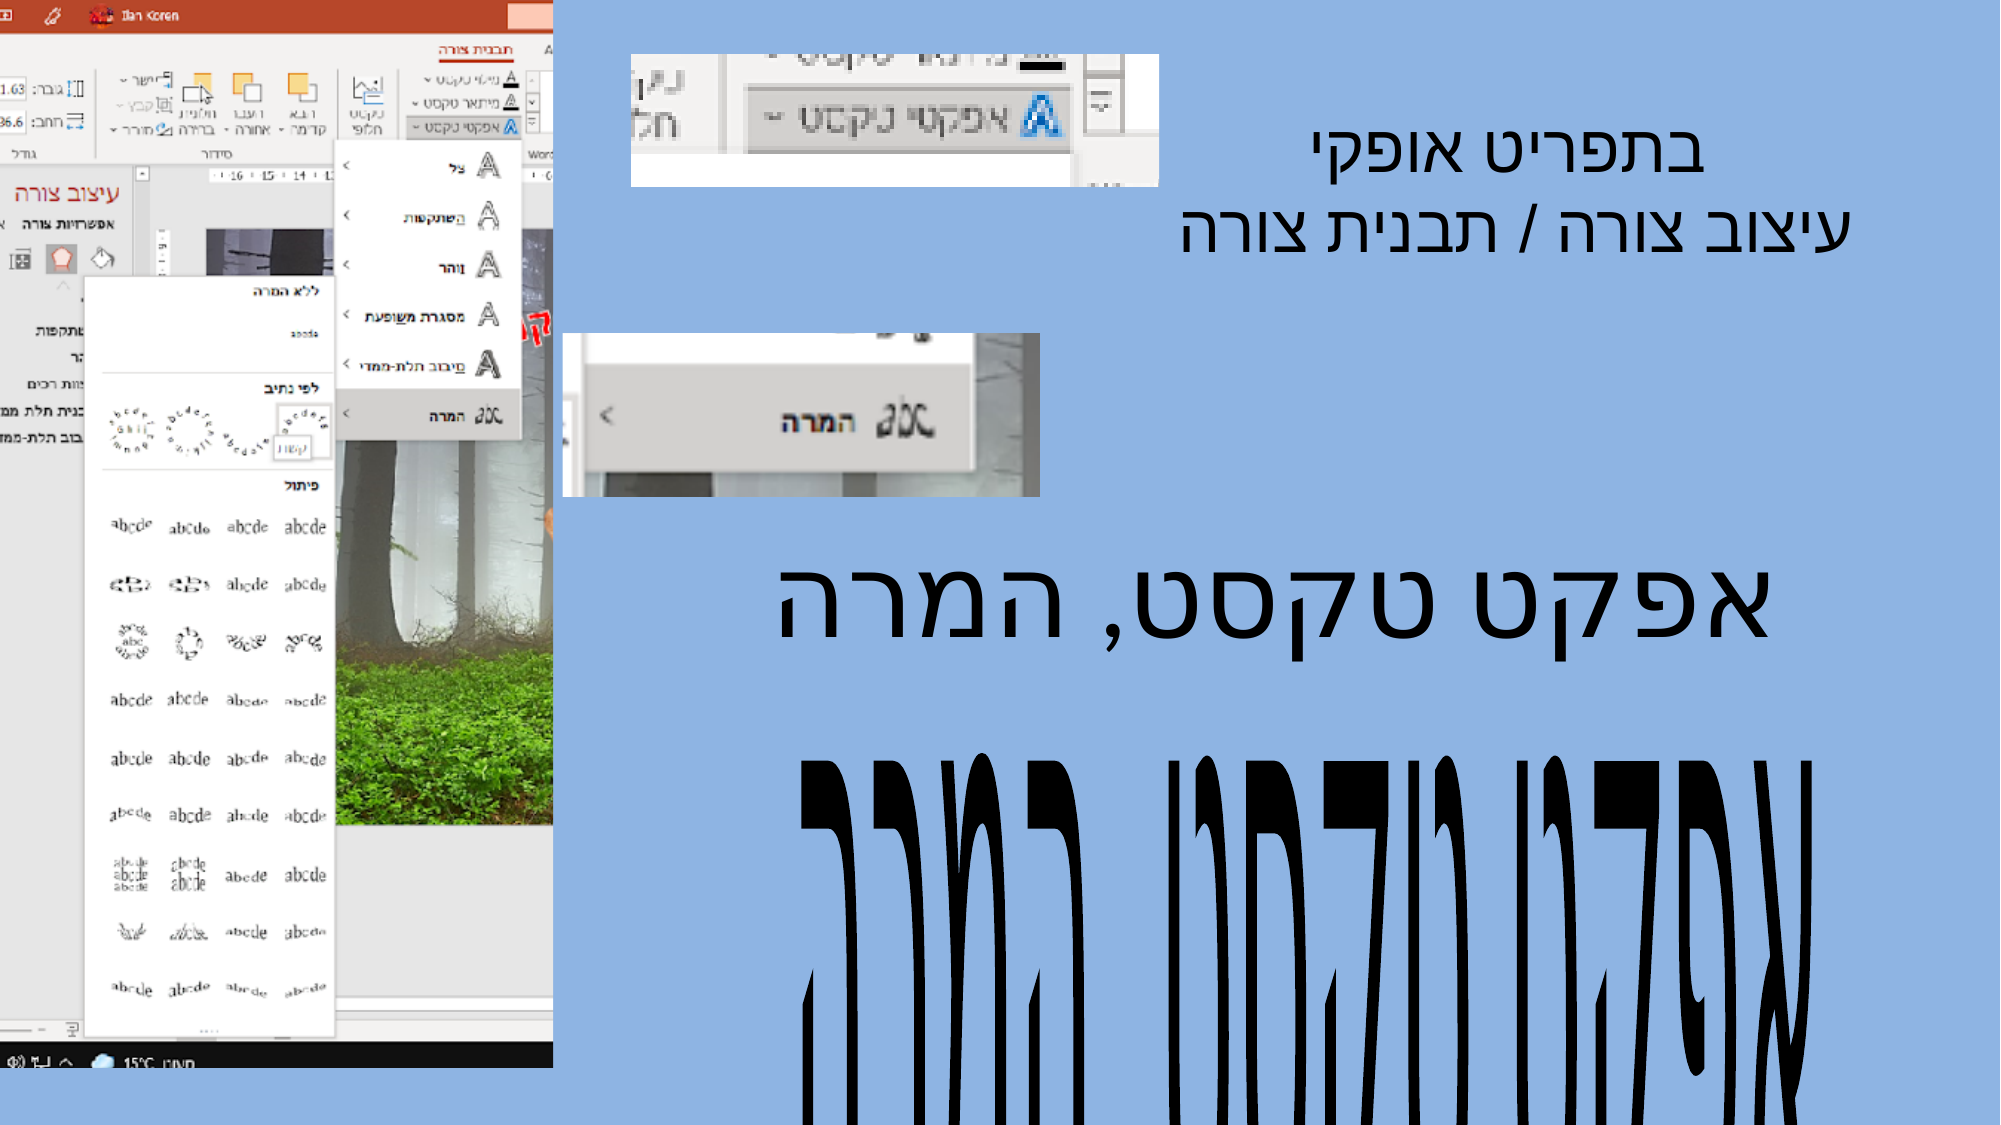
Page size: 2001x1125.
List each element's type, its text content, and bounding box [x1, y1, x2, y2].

text_box בתפריט אופקי עיצוב צורה / תבנית צורה [1159, 97, 1874, 273]
picture [562, 333, 1041, 497]
picture [0, 0, 554, 1069]
picture [630, 53, 1160, 187]
title אפקט טקסט, המרה [681, 496, 1869, 685]
